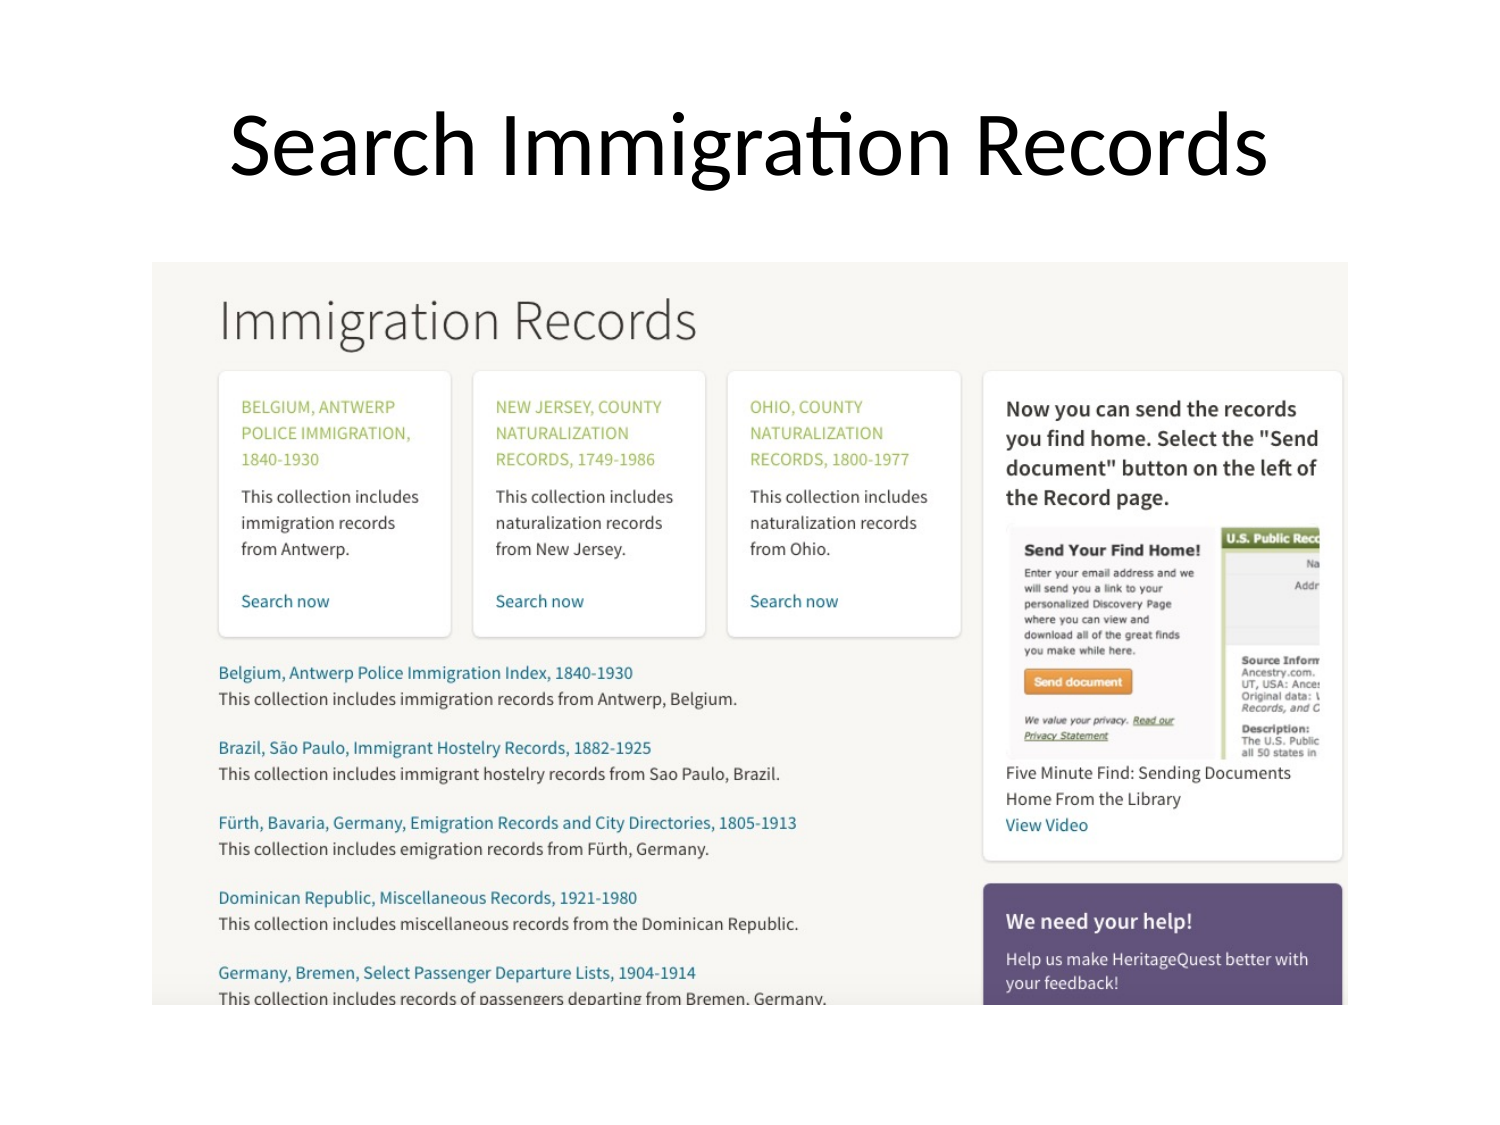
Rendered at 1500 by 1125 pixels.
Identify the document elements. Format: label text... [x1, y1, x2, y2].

title Search Immigration Records [75, 45, 1425, 233]
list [74, 262, 1426, 1006]
